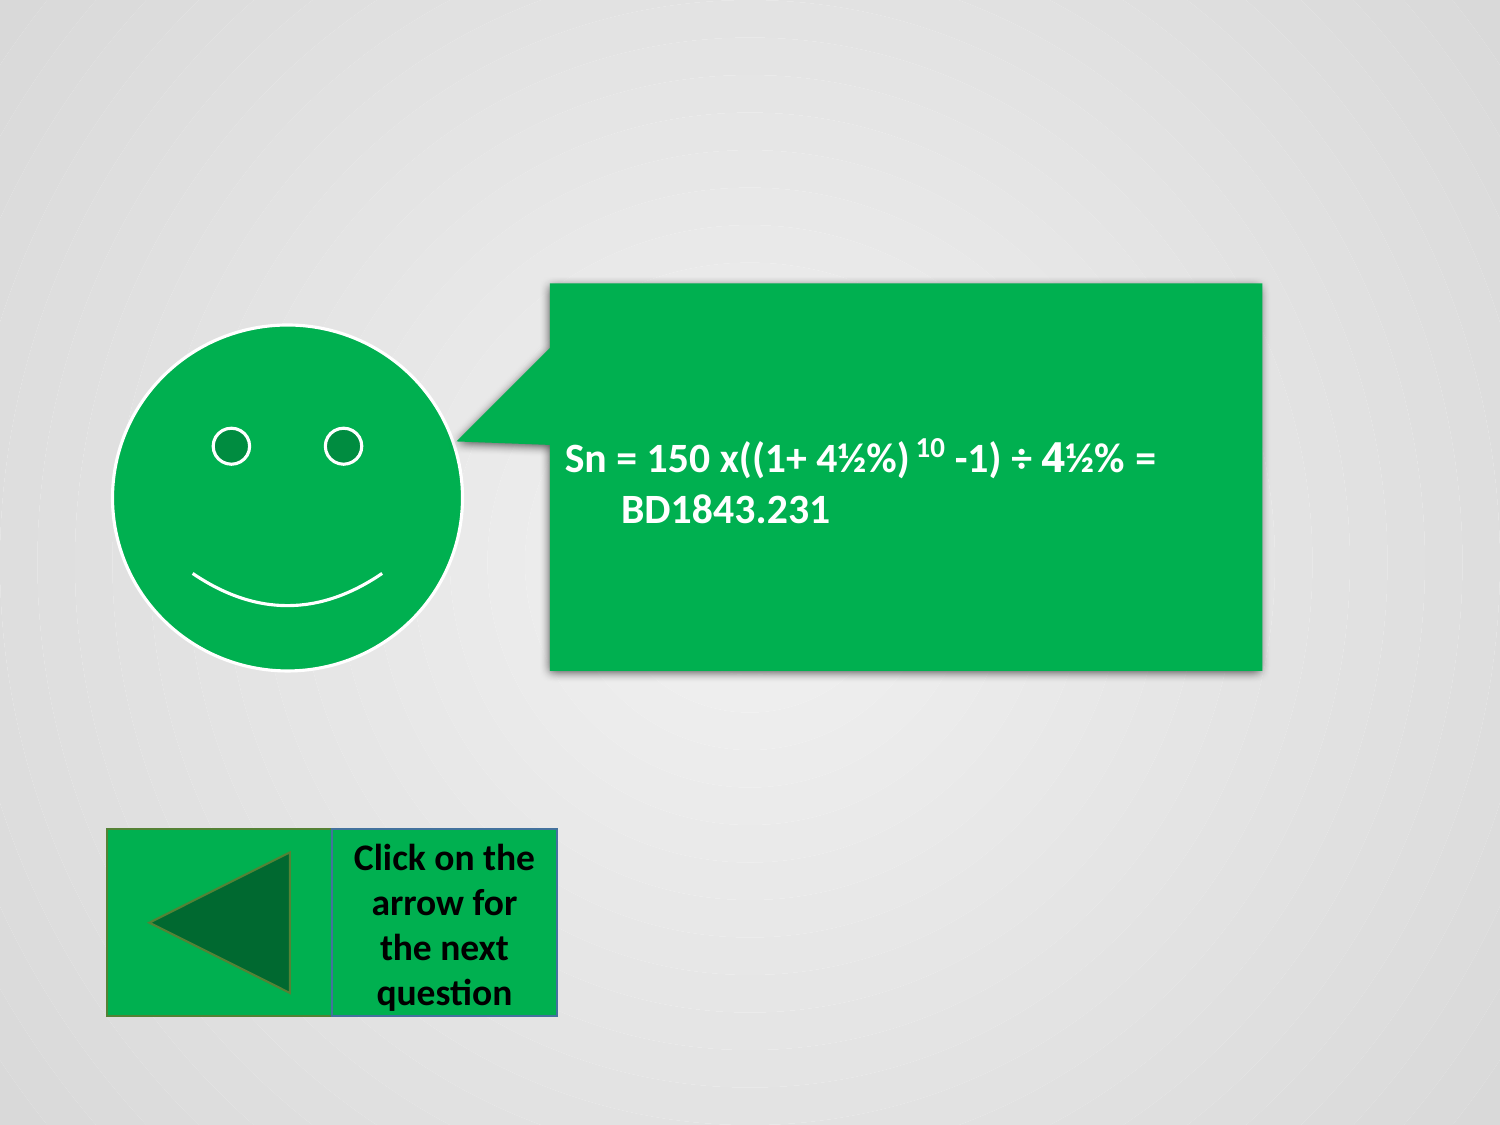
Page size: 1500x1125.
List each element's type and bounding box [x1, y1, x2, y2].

text_box [107, 283, 1263, 1017]
